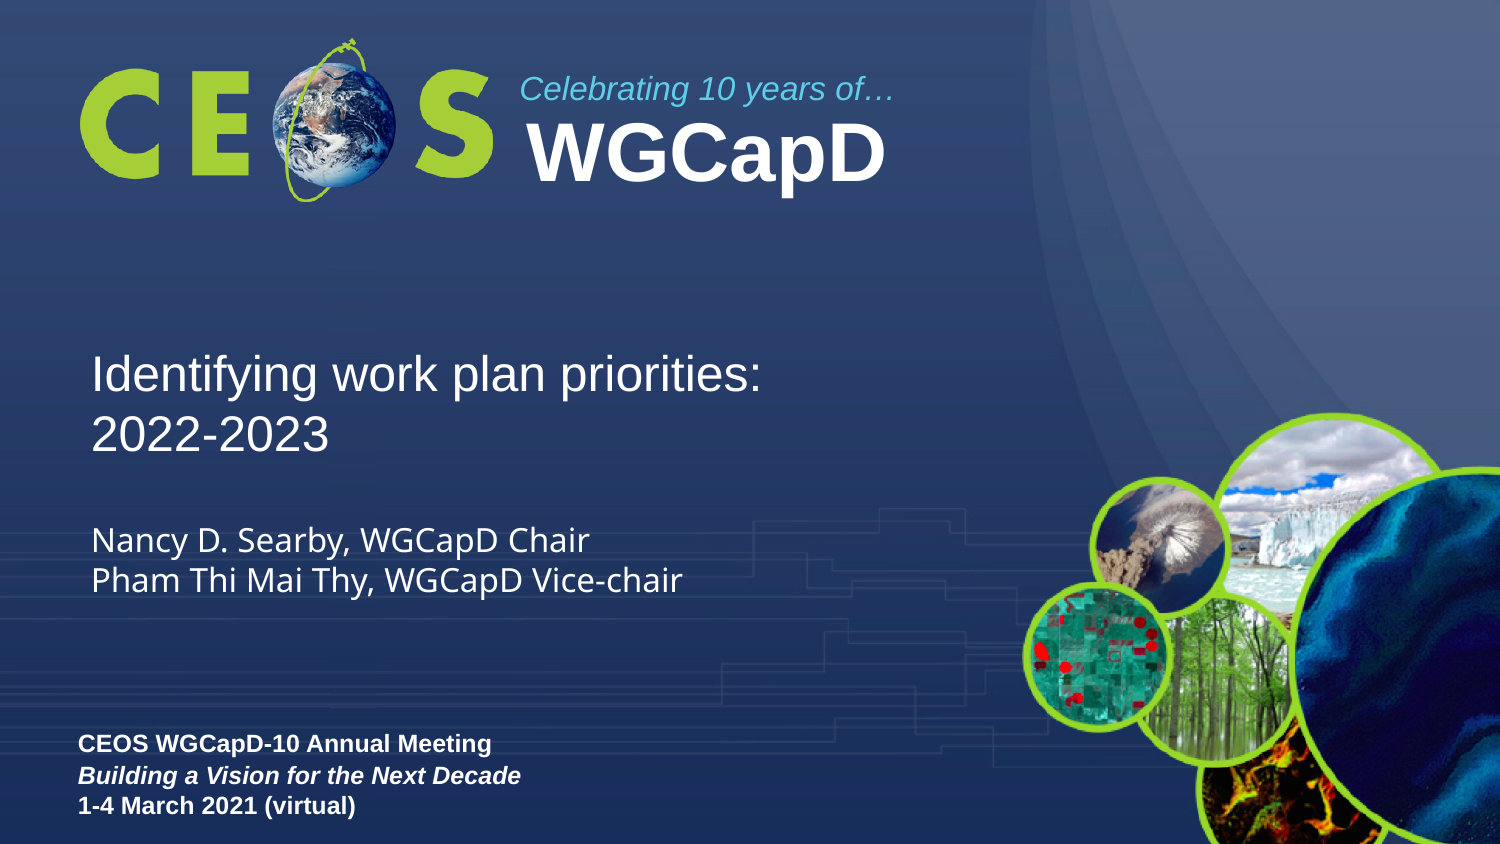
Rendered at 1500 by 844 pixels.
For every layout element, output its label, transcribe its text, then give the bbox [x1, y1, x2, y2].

picture [0, 0, 1500, 844]
text_box WGCapD [511, 90, 1018, 206]
text_box Identifying work plan priorities: 2022-2023 Nancy D. Searby, WGCapD Chair Pham Thi Mai Thy, WGCapD Vice-chair [75, 326, 870, 615]
text_box Celebrating 10 years of… [504, 59, 917, 115]
